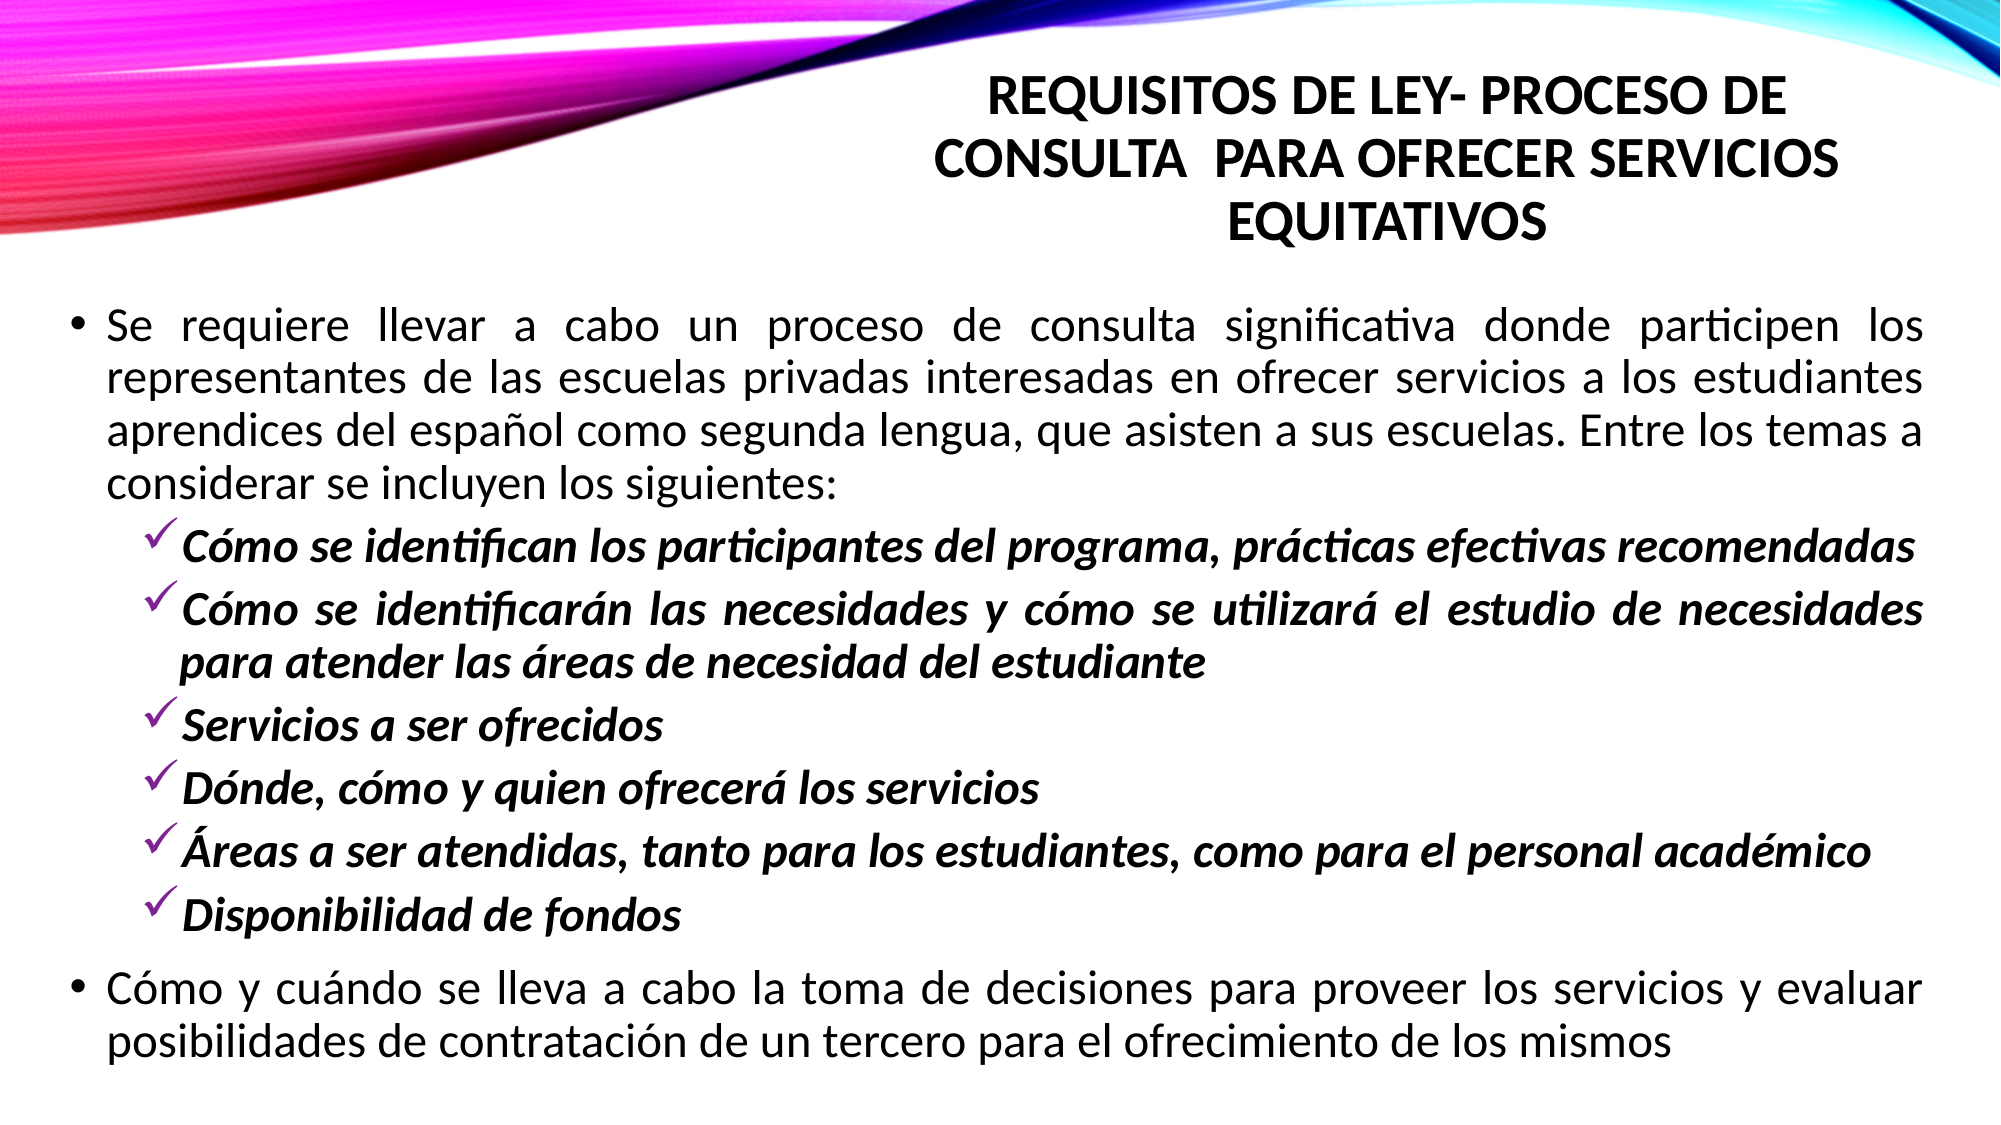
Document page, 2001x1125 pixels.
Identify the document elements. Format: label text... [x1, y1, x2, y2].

picture [0, 0, 2000, 237]
list Se requiere llevar a cabo un proceso de consulta significativa donde participen los representantes de las escuelas privadas interesadas en ofrecer servicios a los estudiantes aprendices del español como segunda lengua, que asisten a sus escuelas. Entre los temas a considerar se incluyen los siguientes: Cómo se identifican los participantes del programa, prácticas efectivas recomendadas Cómo se identificarán las necesidades y cómo se utilizará el estudio de necesidades para atender las áreas de necesidad del estudiante Servicios a ser ofrecidos Dónde, cómo y quien ofrecerá los servicios Áreas a ser atendidas, tanto para los estudiantes, como para el personal académico Disponibilidad de fondos Cómo y cuándo se lleva a cabo la toma de decisiones para proveer los servicios y evaluar posibilidades de contratación de un tercero para el ofrecimiento de los mismos [54, 291, 1942, 1125]
title REQUISITOS DE LEY- proceso de consulta para ofrecer SERVICIOS EQUITATIVOS [860, 45, 1915, 272]
picture [1910, 0, 2000, 45]
picture [1890, 0, 2000, 75]
